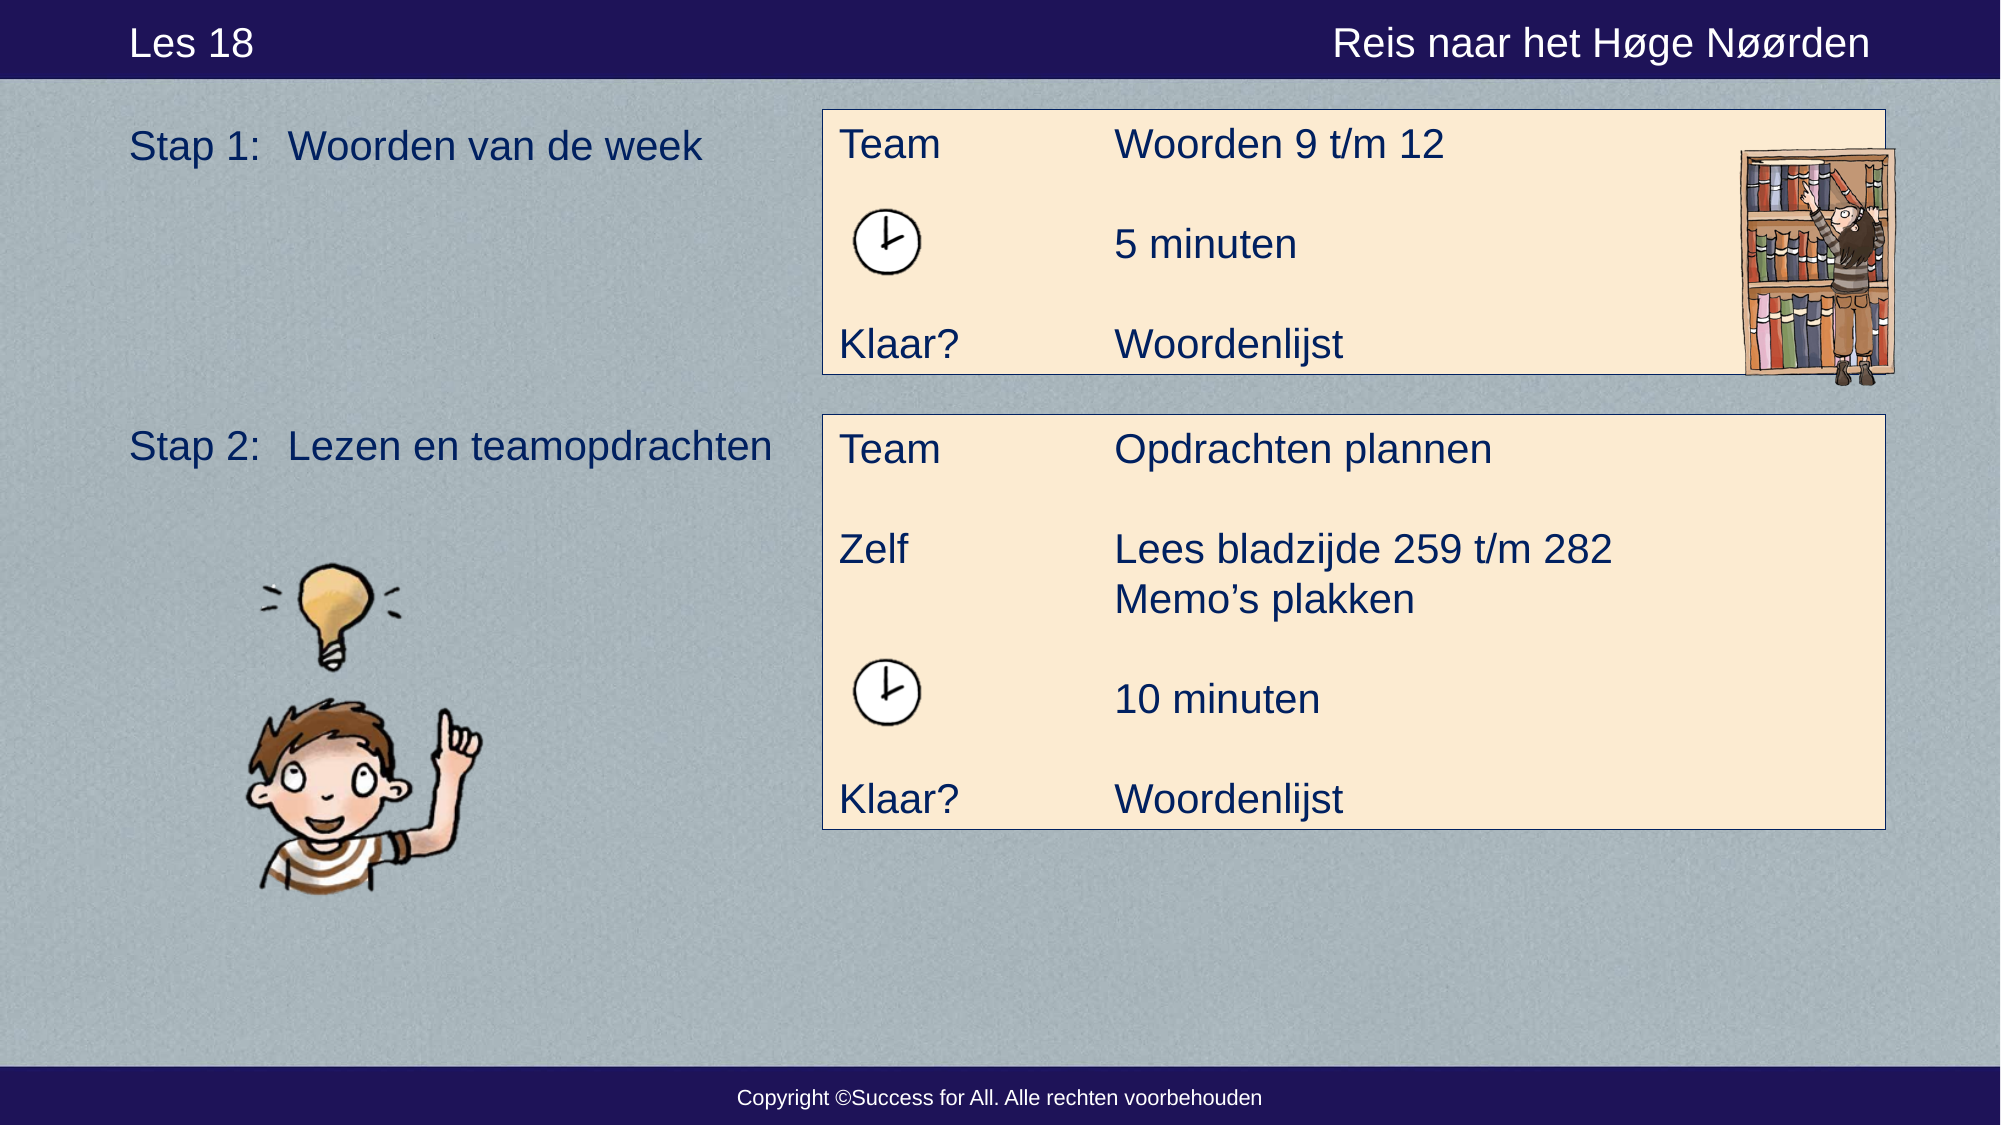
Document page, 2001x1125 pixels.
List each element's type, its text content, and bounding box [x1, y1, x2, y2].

text_box Team Opdrachten plannen Zelf Lees bladzijde 259 t/m 282 Memo’s plakken 10 minuten Klaar? Woordenlijst [822, 414, 1886, 830]
text_box Copyright ©Success for All. Alle rechten voorbehouden [0, 1076, 2000, 1125]
text_box Les 18 [114, 8, 354, 73]
picture [0, 0, 2001, 1125]
text_box Stap 1: Woorden van de week Stap 2: Lezen en teamopdrachten [114, 111, 907, 527]
text_box Team Woorden 9 t/m 12 5 minuten Klaar? Woordenlijst [822, 109, 1886, 375]
text_box Reis naar het Høge Nøørden [999, 8, 1886, 73]
